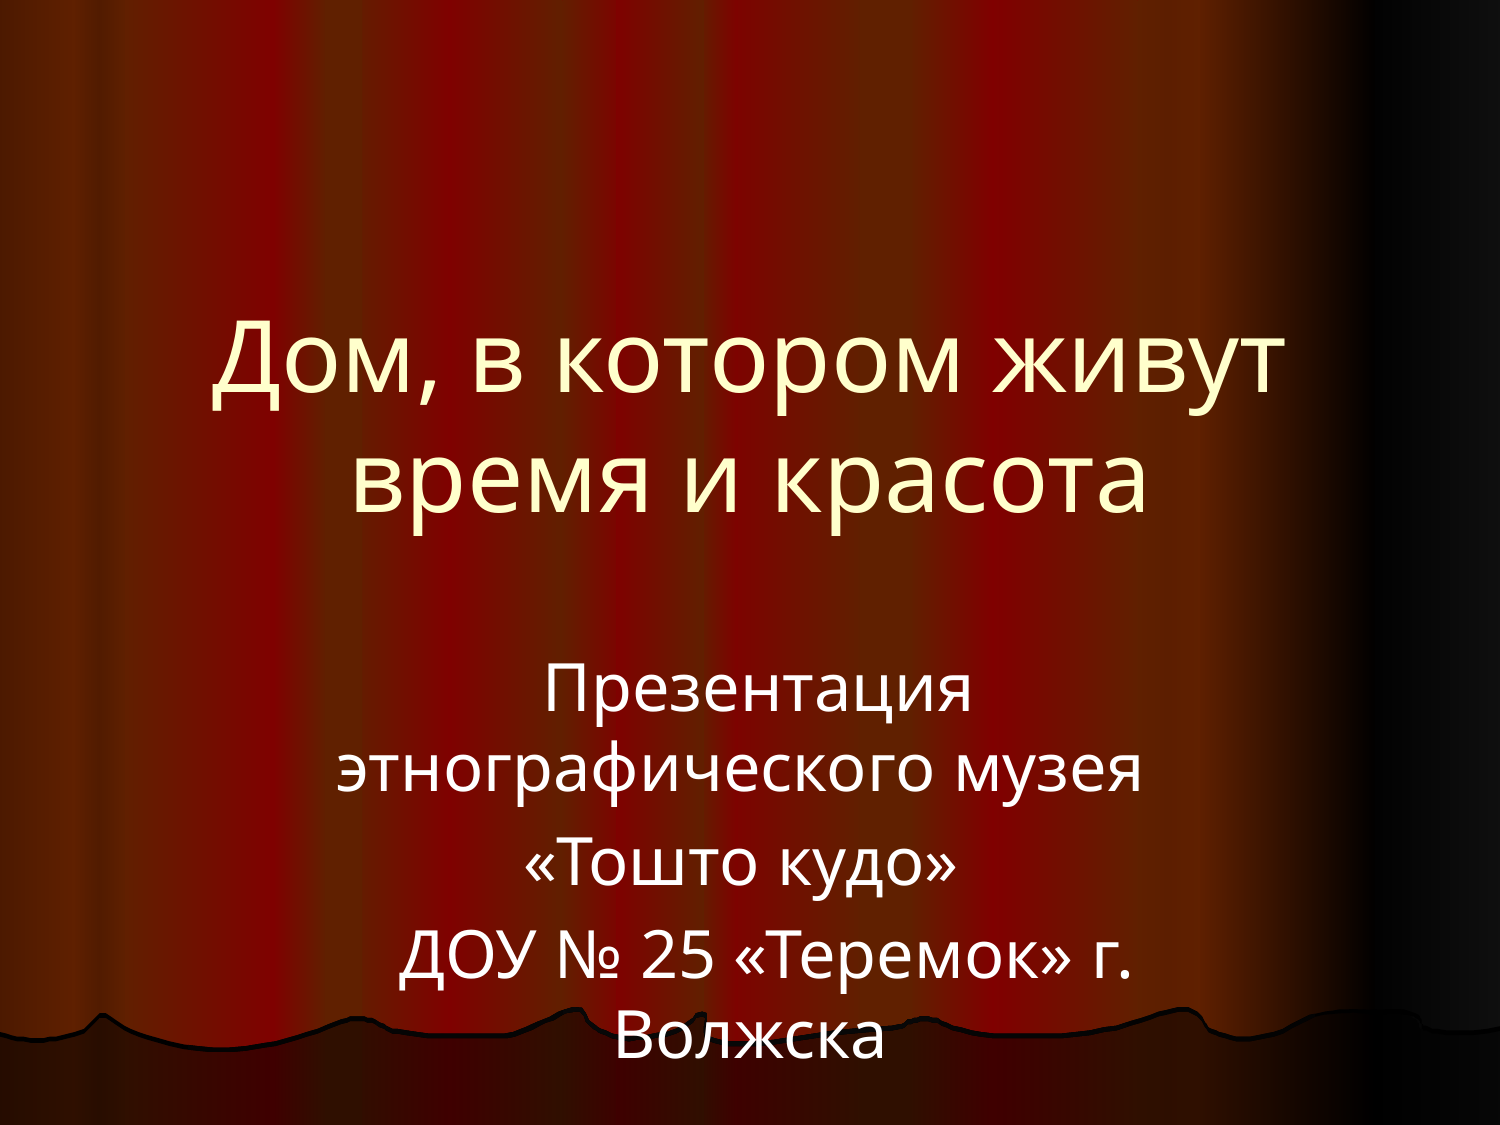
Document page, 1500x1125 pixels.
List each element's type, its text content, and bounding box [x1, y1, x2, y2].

title Дом, в котором живут время и красота [112, 262, 1388, 563]
subtitle Презентация этнографического музея «Тошто кудо» ДОУ № 25 «Теремок» г. Волжска [224, 637, 1276, 926]
